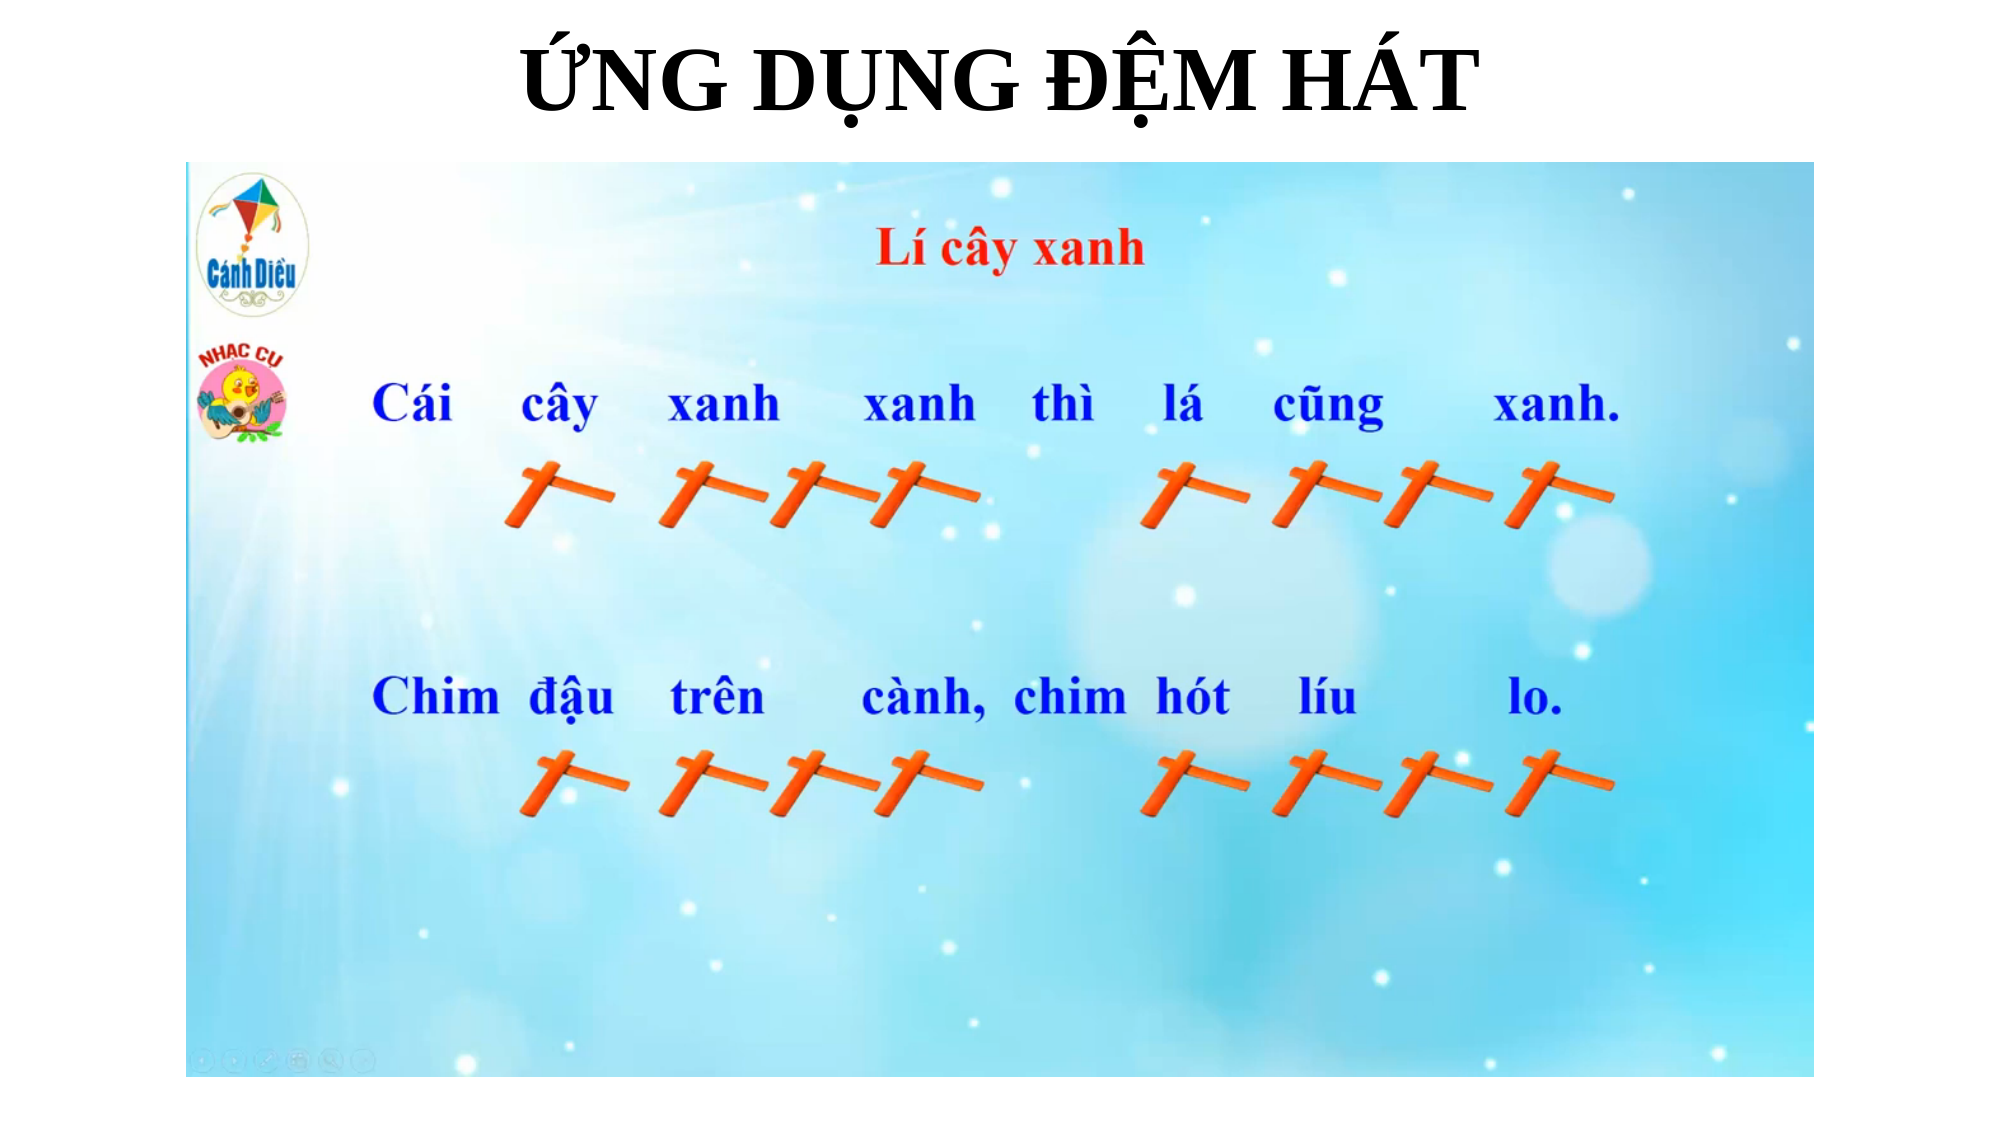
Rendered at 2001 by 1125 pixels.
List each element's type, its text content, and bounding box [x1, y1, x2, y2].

title ỨNG DỤNG ĐỆM HÁT [137, 20, 1863, 141]
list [185, 161, 1815, 1078]
